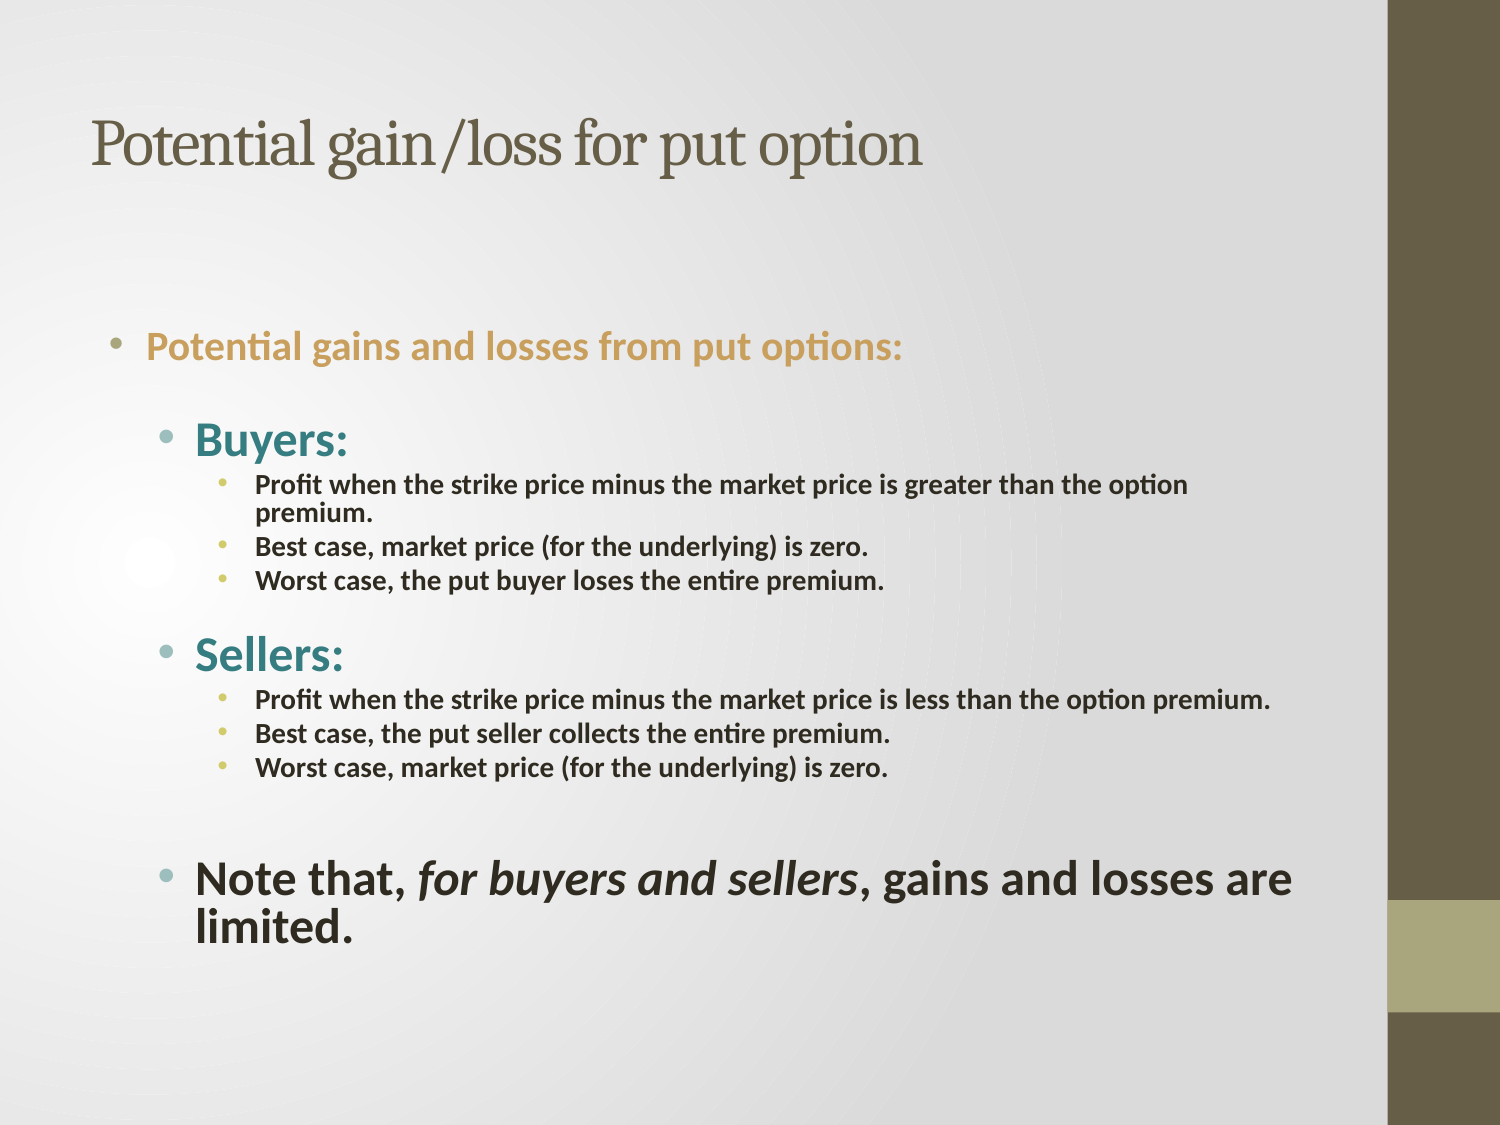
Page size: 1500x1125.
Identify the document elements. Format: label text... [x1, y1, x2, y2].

list Potential gains and losses from put options: Buyers: Profit when the strike price minus the market price is greater than the option premium. Best case, market price (for the underlying) is zero. Worst case, the put buyer loses the entire premium. Sellers: Profit when the strike price minus the market price is less than the option premium. Best case, the put seller collects the entire premium. Worst case, market price (for the underlying) is zero. Note that, for buyers and sellers, gains and losses are limited. [75, 262, 1325, 1050]
title Potential gain/loss for put option [75, 45, 1325, 233]
